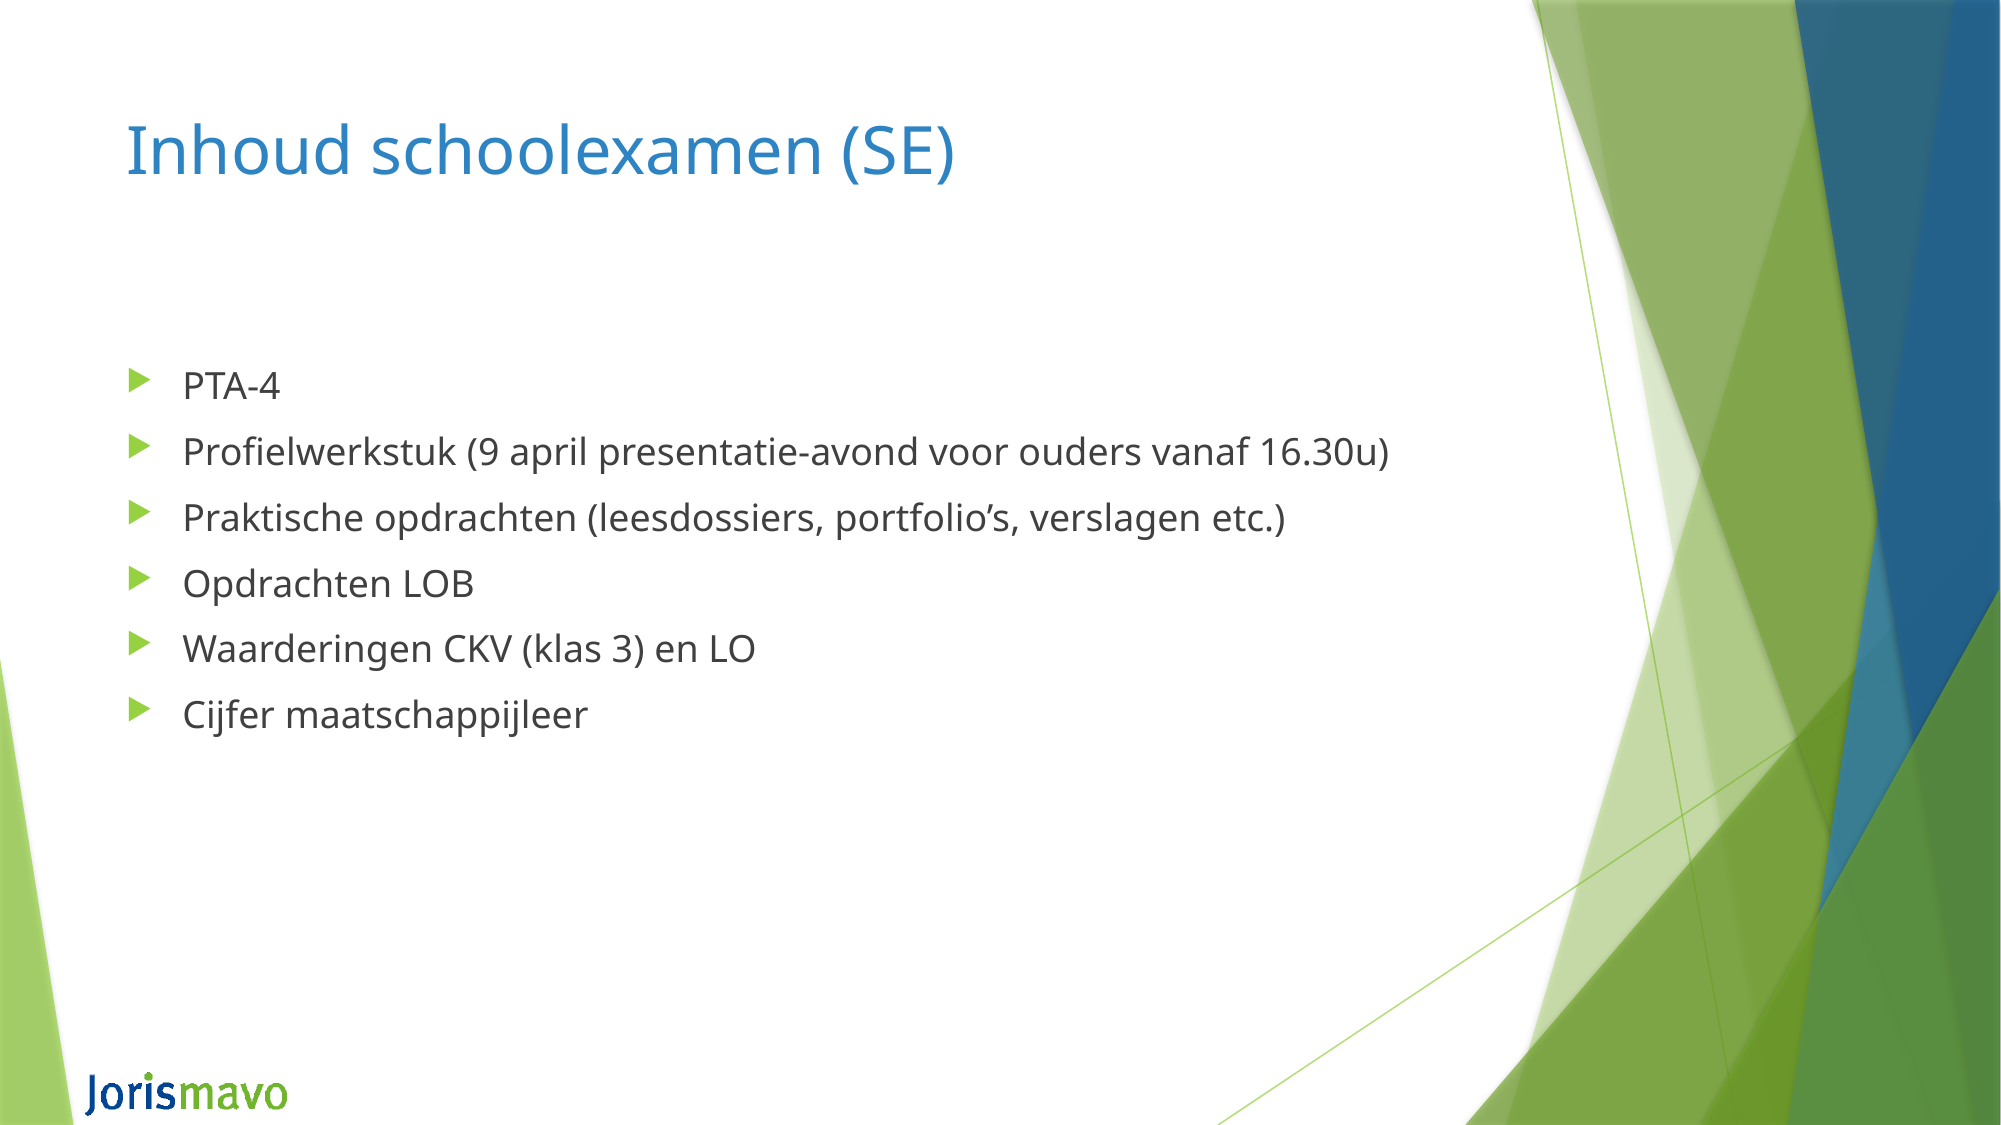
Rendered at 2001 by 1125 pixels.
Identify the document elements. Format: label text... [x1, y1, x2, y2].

title Inhoud schoolexamen (SE) [111, 99, 1522, 317]
picture [85, 1071, 287, 1117]
list PTA-4 Profielwerkstuk (9 april presentatie-avond voor ouders vanaf 16.30u) Praktische opdrachten (leesdossiers, portfolio’s, verslagen etc.) Opdrachten LOB Waarderingen CKV (klas 3) en LO Cijfer maatschappijleer [111, 354, 1522, 992]
